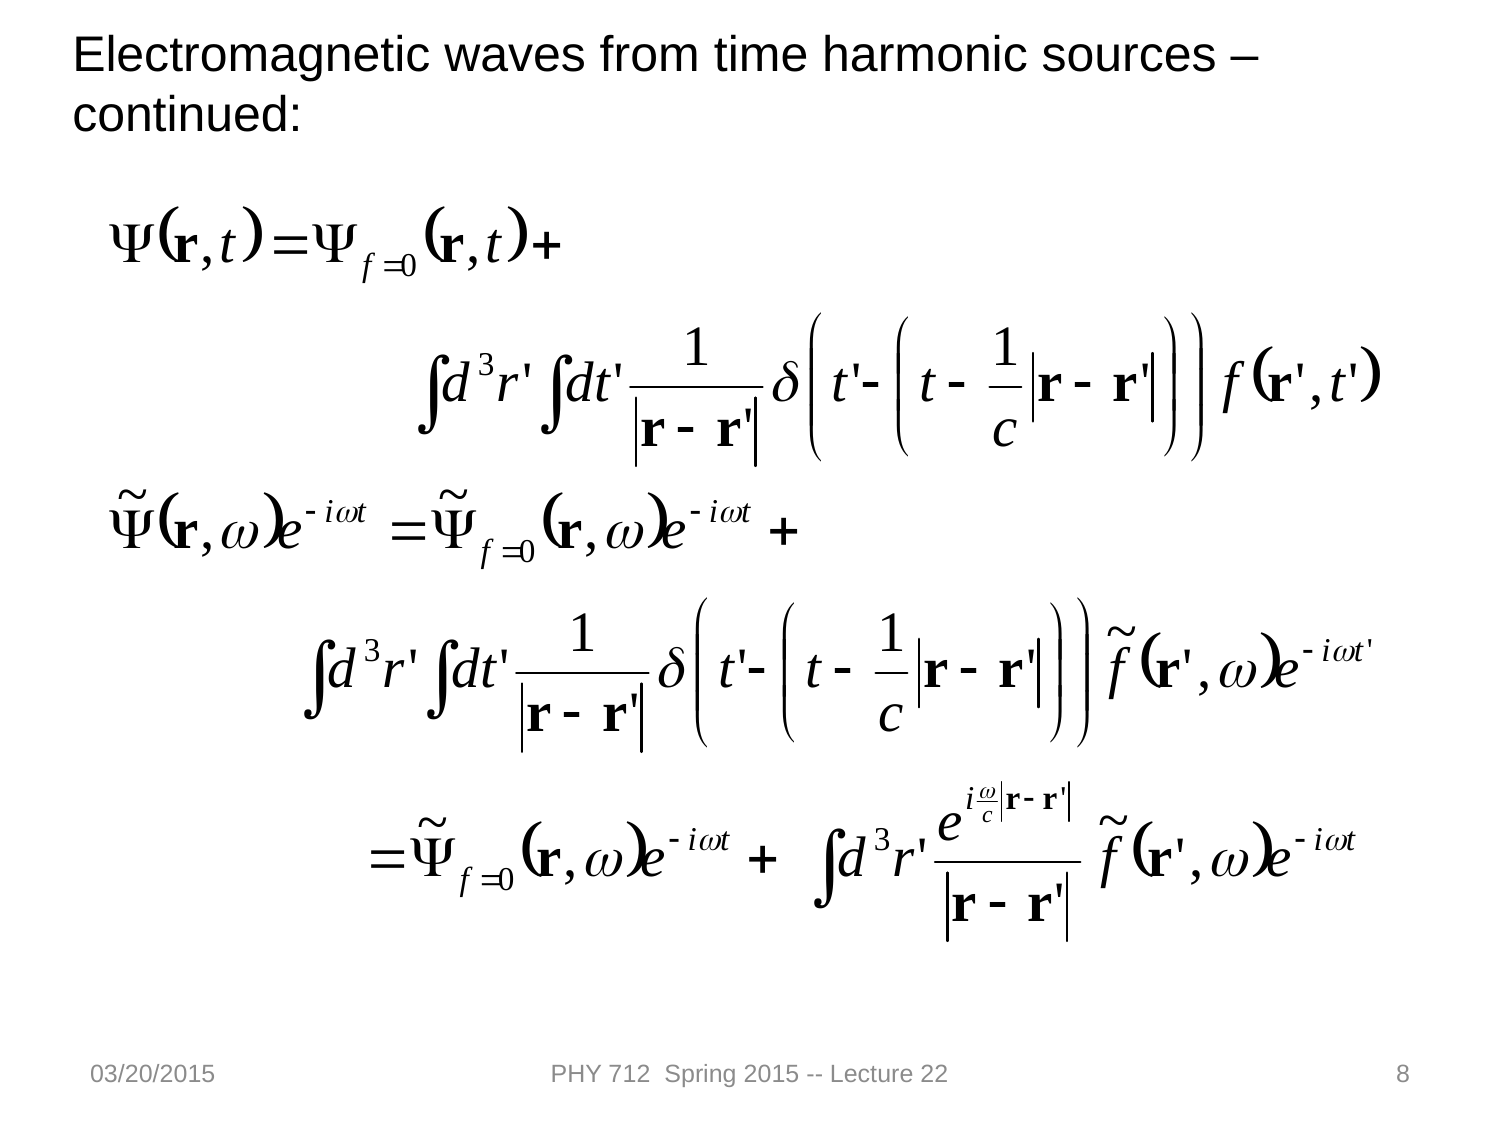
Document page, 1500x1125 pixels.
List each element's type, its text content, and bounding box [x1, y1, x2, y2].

footer PHY 712 Spring 2015 -- Lecture 22 [512, 1042, 988, 1103]
slide_number 8 [1074, 1042, 1425, 1103]
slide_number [75, 1042, 425, 1103]
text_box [100, 206, 1388, 1026]
text_box Electromagnetic waves from time harmonic sources – continued: [57, 14, 1395, 149]
